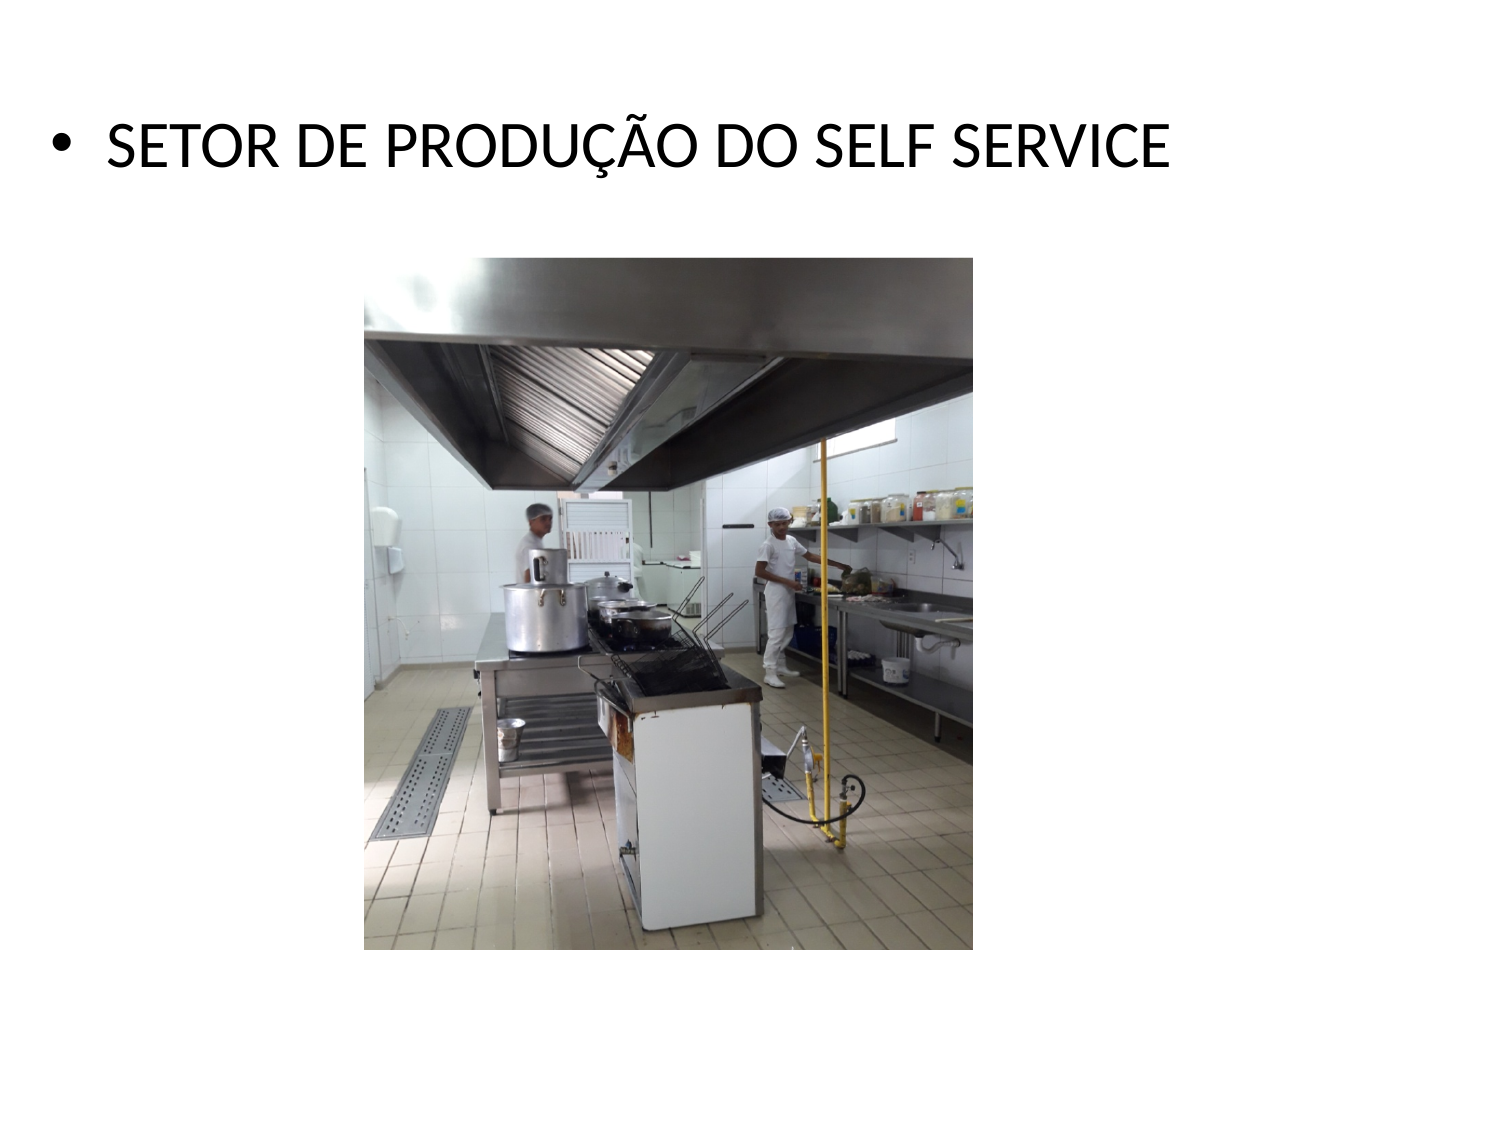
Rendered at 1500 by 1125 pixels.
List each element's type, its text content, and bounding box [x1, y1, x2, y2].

picture [321, 258, 1014, 950]
list SETOR DE PRODUÇÃO DO SELF SERVICE [35, 93, 1386, 837]
